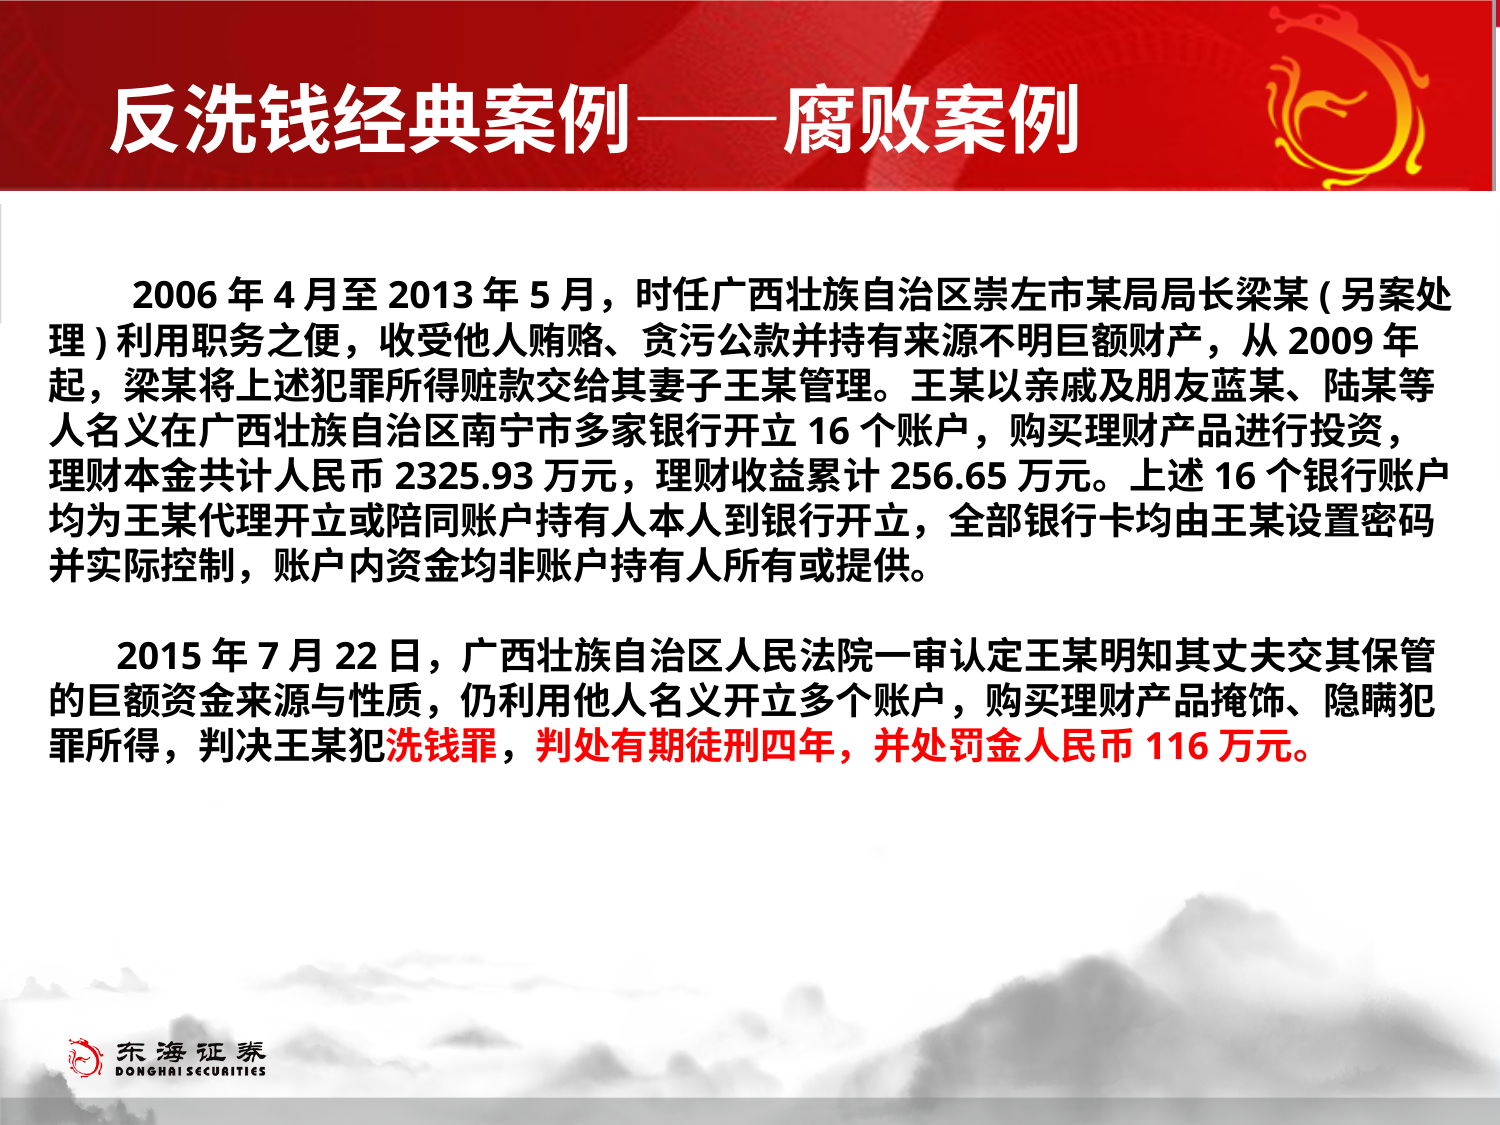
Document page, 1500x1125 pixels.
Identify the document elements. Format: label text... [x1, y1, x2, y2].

text_box 2006年4月至2013年5月，时任广西壮族自治区崇左市某局局长梁某(另案处理)利用职务之便，收受他人贿赂、贪污公款并持有来源不明巨额财产，从2009年起，梁某将上述犯罪所得赃款交给其妻子王某管理。王某以亲戚及朋友蓝某、陆某等人名义在广西壮族自治区南宁市多家银行开立16个账户，购买理财产品进行投资，理财本金共计人民币2325.93万元，理财收益累计256.65万元。上述16个银行账户均为王某代理开立或陪同账户持有人本人到银行开立，全部银行卡均由王某设置密码并实际控制，账户内资金均非账户持有人所有或提供。 2015年7月22日，广西壮族自治区人民法院一审认定王某明知其丈夫交其保管的巨额资金来源与性质，仍利用他人名义开立多个账户，购买理财产品掩饰、隐瞒犯罪所得，判决王某犯洗钱罪，判处有期徒刑四年，并处罚金人民币116万元。 [33, 204, 1469, 905]
picture [0, 0, 1500, 1125]
